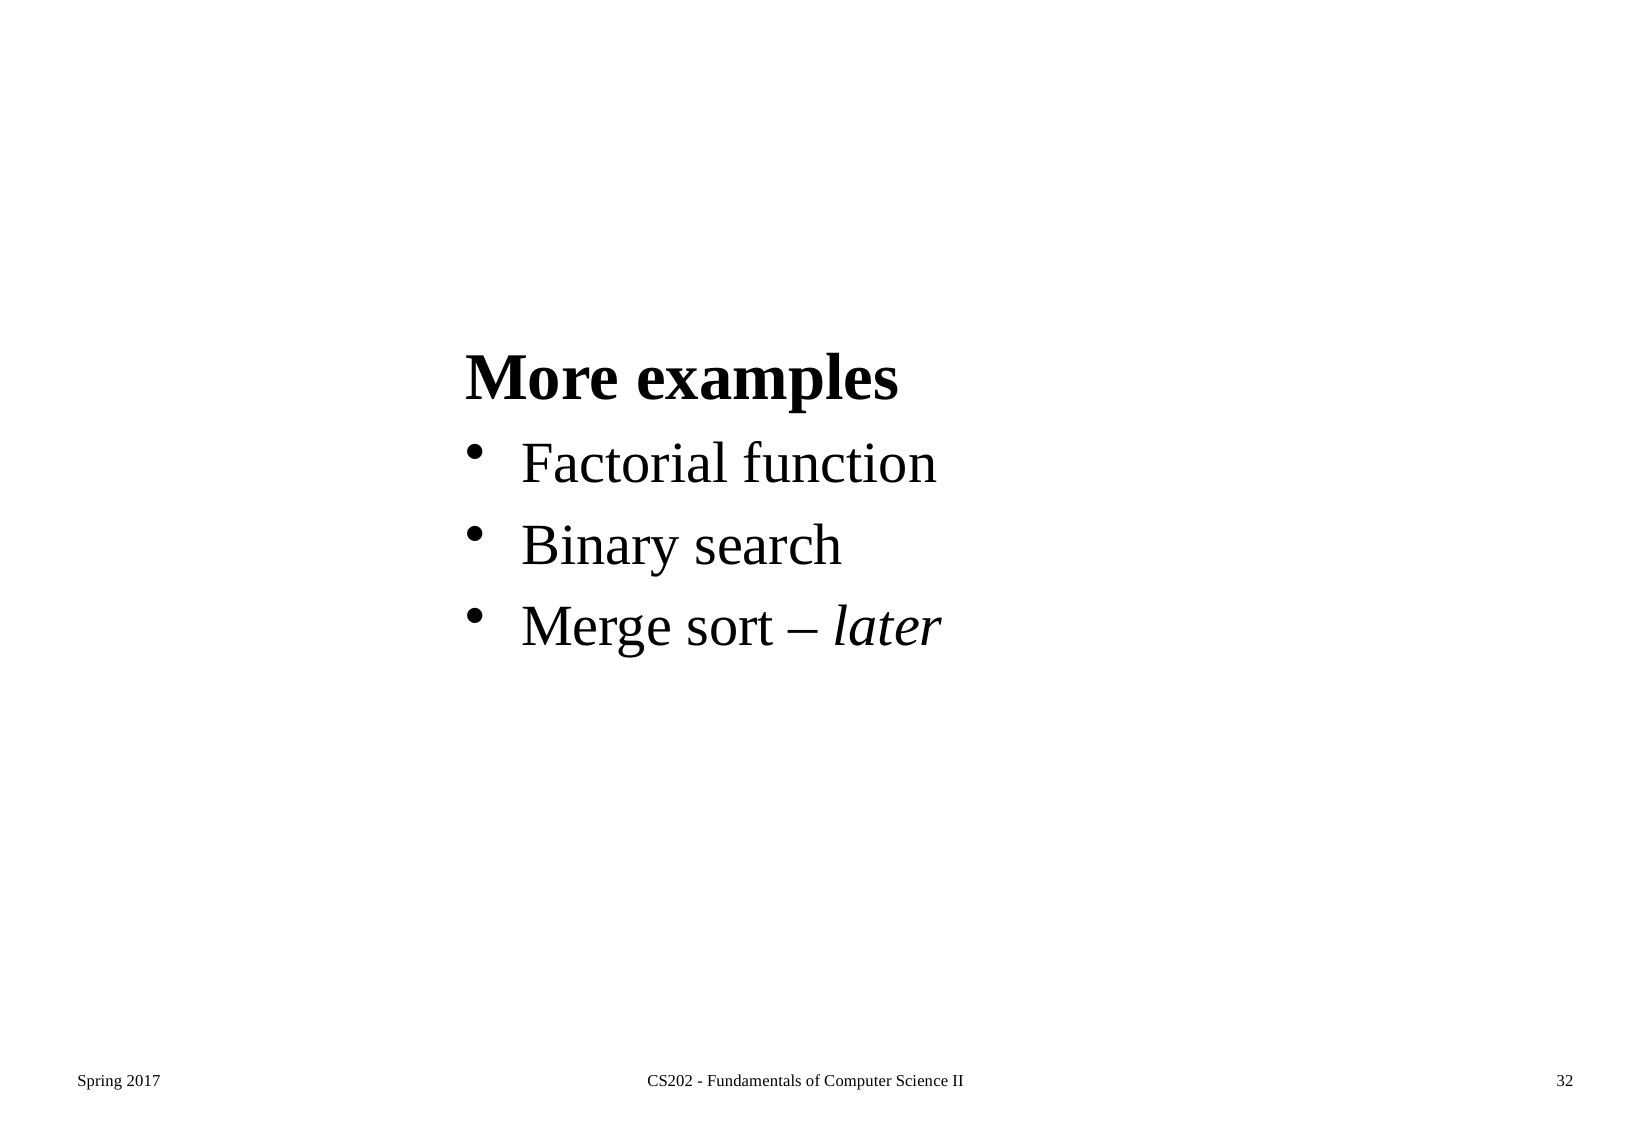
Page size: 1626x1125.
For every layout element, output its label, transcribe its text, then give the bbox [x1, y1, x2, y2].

slide_number 32 [1249, 1062, 1589, 1101]
slide_number Spring 2017 [62, 1062, 402, 1101]
list More examples Factorial function Binary search Merge sort – later [450, 324, 1213, 838]
footer CS202 - Fundamentals of Computer Science II [500, 1062, 1111, 1101]
